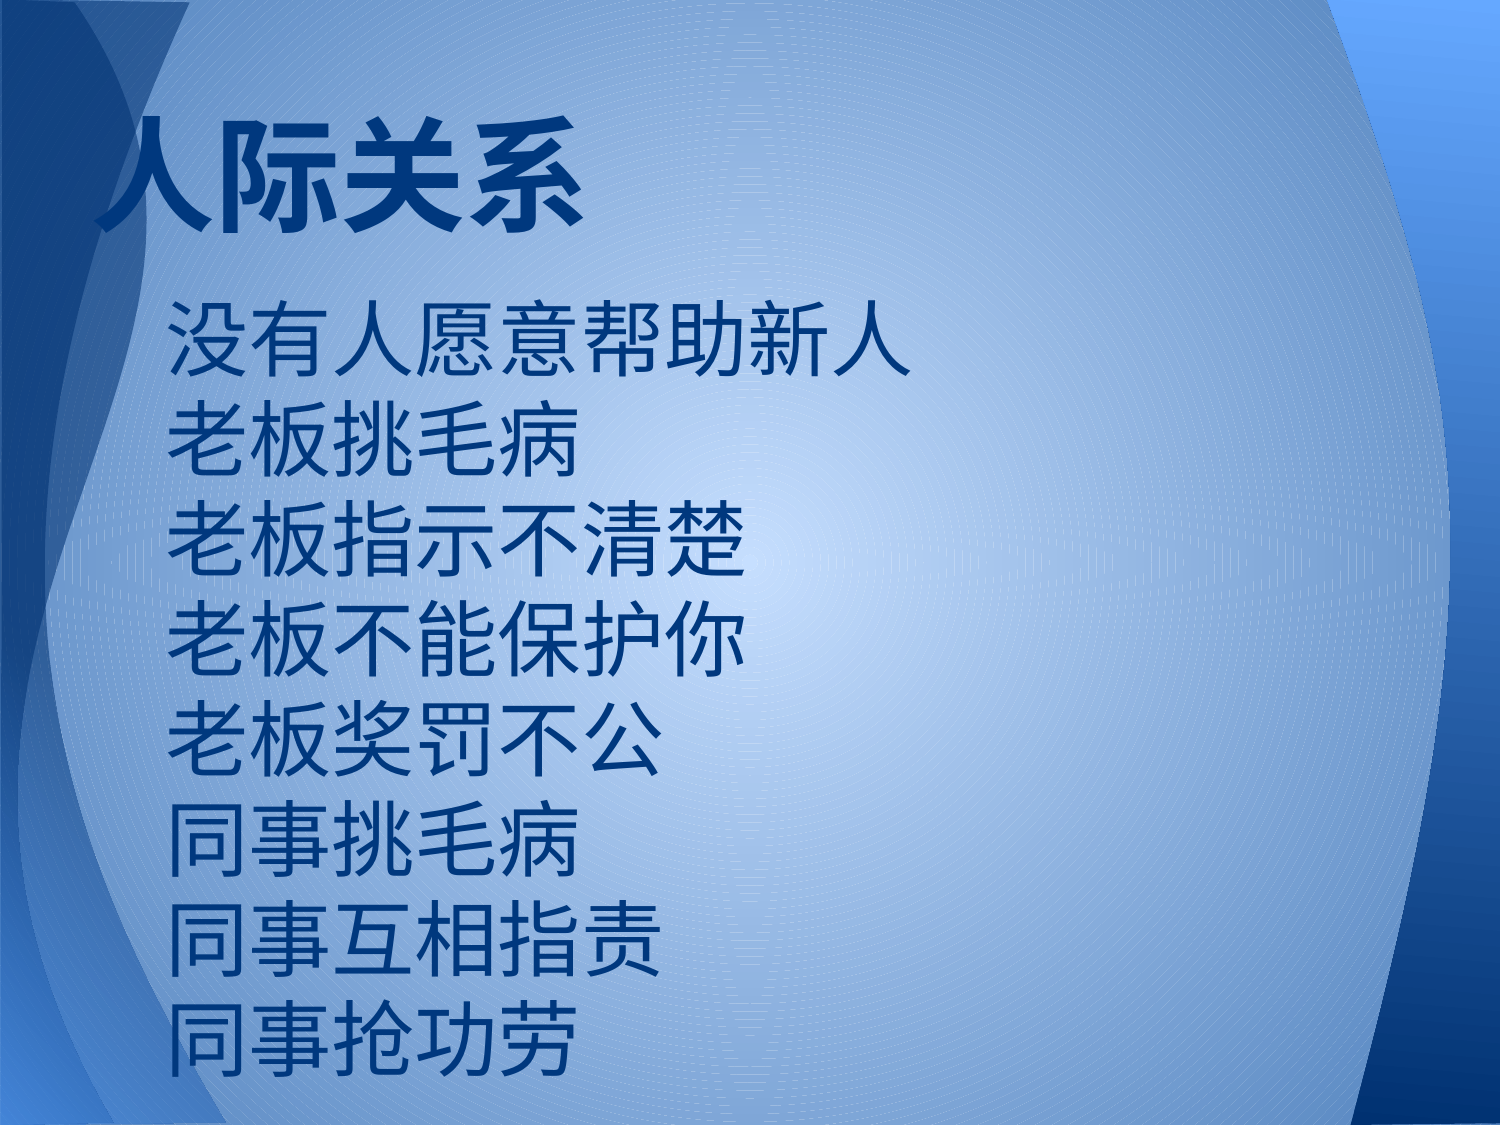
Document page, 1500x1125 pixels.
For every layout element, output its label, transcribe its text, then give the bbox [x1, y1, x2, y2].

title 人际关系 [75, 45, 1425, 263]
list 没有人愿意帮助新人 老板挑毛病 老板指示不清楚 老板不能保护你 老板奖罚不公 同事挑毛病 同事互相指责 同事抢功劳 [150, 272, 1347, 1089]
